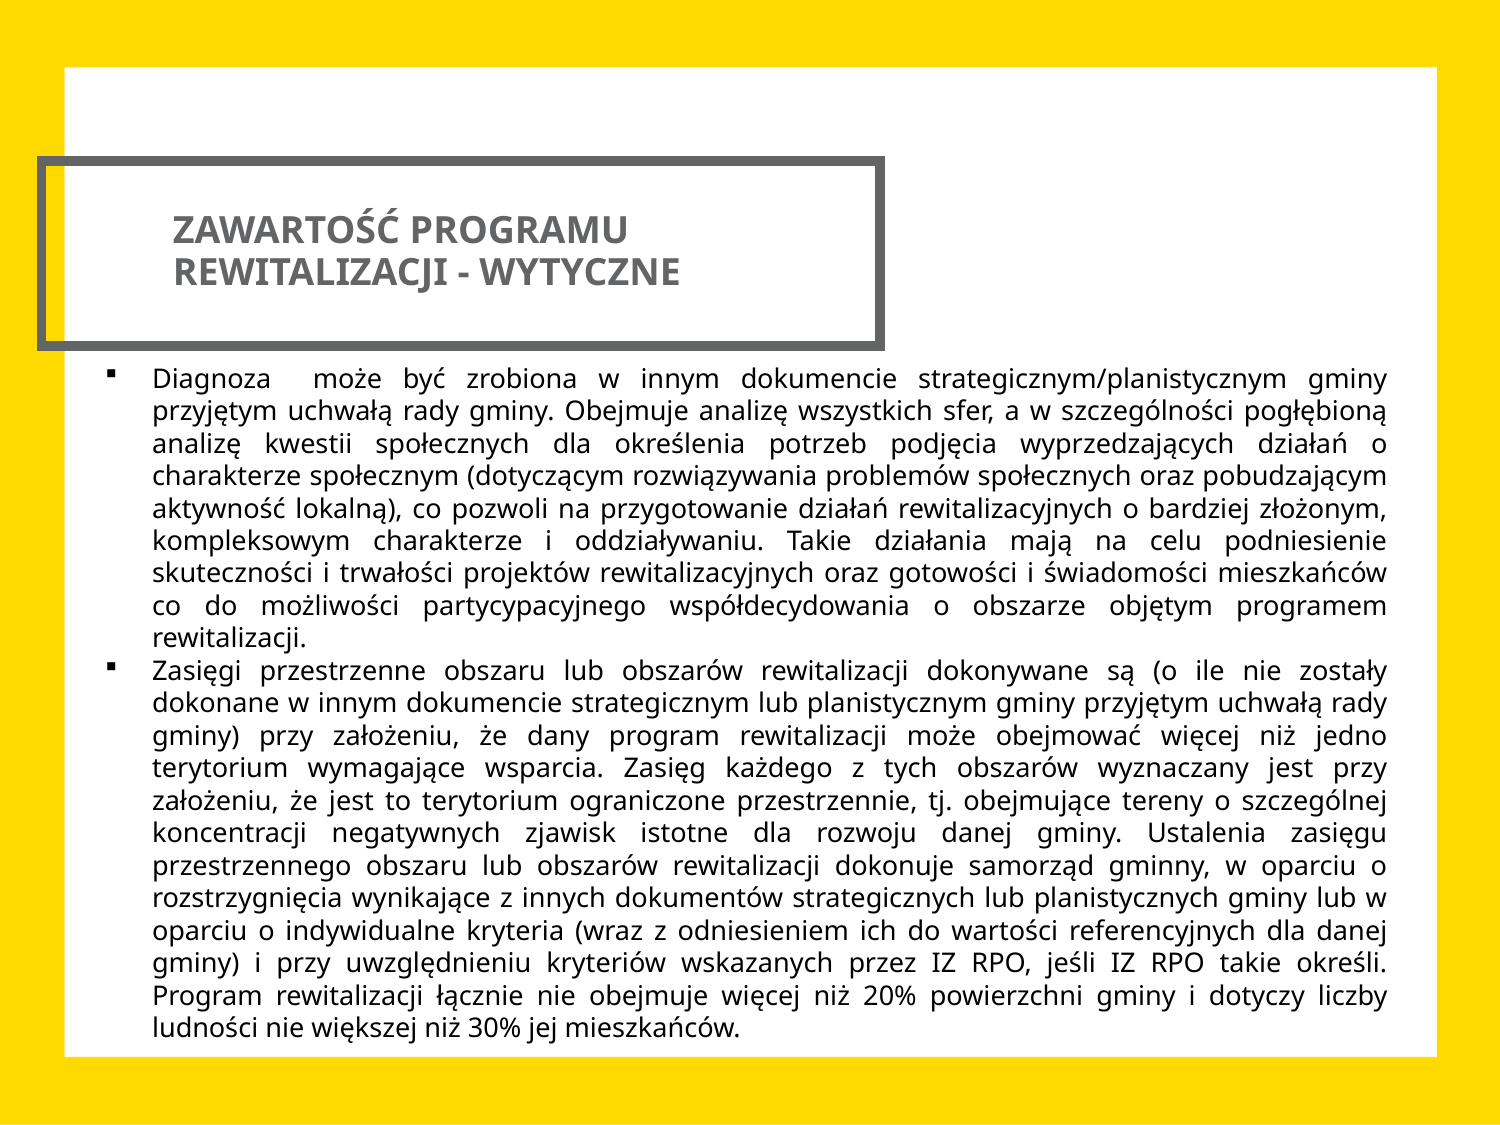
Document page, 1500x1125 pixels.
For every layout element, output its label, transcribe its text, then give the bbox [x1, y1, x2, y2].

text_box ZAWARTOŚĆ PROGRAMU REWITALIZACJI - WYTYCZNE [41, 160, 880, 346]
picture [0, 0, 1500, 1125]
text_box Diagnoza może być zrobiona w innym dokumencie strategicznym/planistycznym gminy przyjętym uchwałą rady gminy. Obejmuje analizę wszystkich sfer, a w szczególności pogłębioną analizę kwestii społecznych dla określenia potrzeb podjęcia wyprzedzających działań o charakterze społecznym (dotyczącym rozwiązywania problemów społecznych oraz pobudzającym aktywność lokalną), co pozwoli na przygotowanie działań rewitalizacyjnych o bardziej złożonym, kompleksowym charakterze i oddziaływaniu. Takie działania mają na celu podniesienie skuteczności i trwałości projektów rewitalizacyjnych oraz gotowości i świadomości mieszkańców co do możliwości partycypacyjnego współdecydowania o obszarze objętym programem rewitalizacji. Zasięgi przestrzenne obszaru lub obszarów rewitalizacji dokonywane są (o ile nie zostały dokonane w innym dokumencie strategicznym lub planistycznym gminy przyjętym uchwałą rady gminy) przy założeniu, że dany program rewitalizacji może obejmować więcej niż jedno terytorium wymagające wsparcia. Zasięg każdego z tych obszarów wyznaczany jest przy założeniu, że jest to terytorium ograniczone przestrzennie, tj. obejmujące tereny o szczególnej koncentracji negatywnych zjawisk istotne dla rozwoju danej gminy. Ustalenia zasięgu przestrzennego obszaru lub obszarów rewitalizacji dokonuje samorząd gminny, w oparciu o rozstrzygnięcia wynikające z innych dokumentów strategicznych lub planistycznych gminy lub w oparciu o indywidualne kryteria (wraz z odniesieniem ich do wartości referencyjnych dla danej gminy) i przy uwzględnieniu kryteriów wskazanych przez IZ RPO, jeśli IZ RPO takie określi. Program rewitalizacji łącznie nie obejmuje więcej niż 20% powierzchni gminy i dotyczy liczby ludności nie większej niż 30% jej mieszkańców. [90, 353, 1402, 1051]
